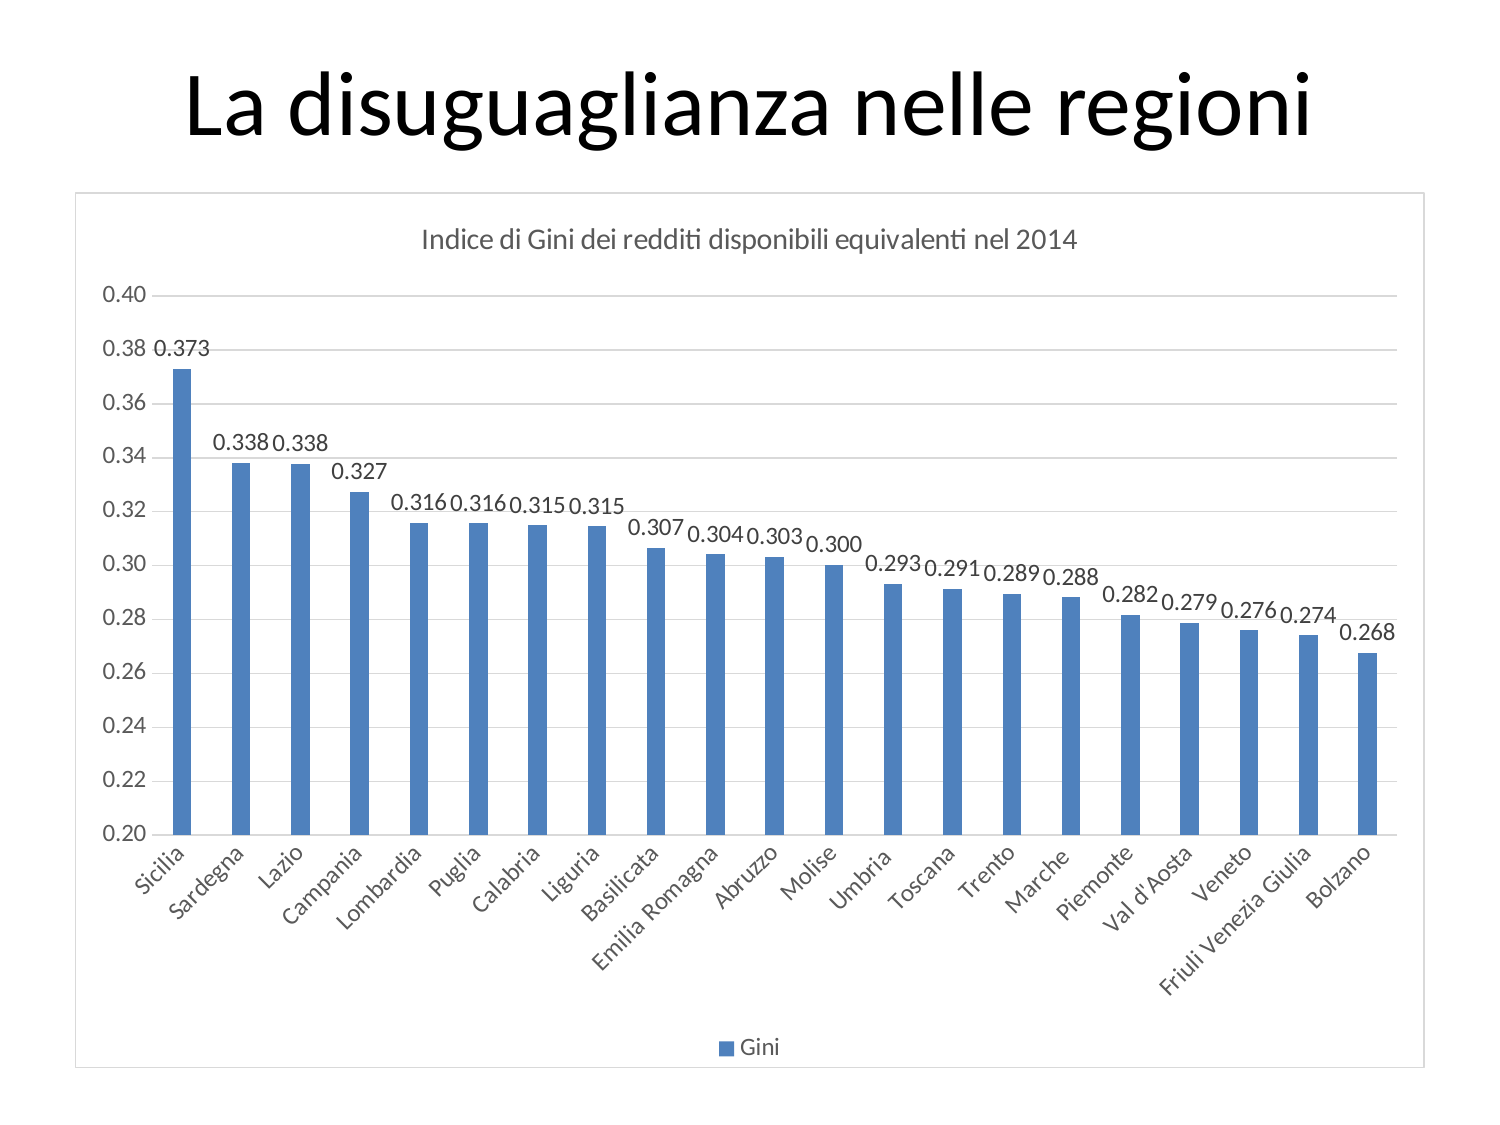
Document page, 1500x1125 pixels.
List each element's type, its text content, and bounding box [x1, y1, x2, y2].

title La disuguaglianza nelle regioni [75, 4, 1425, 191]
chart [74, 191, 1426, 1069]
